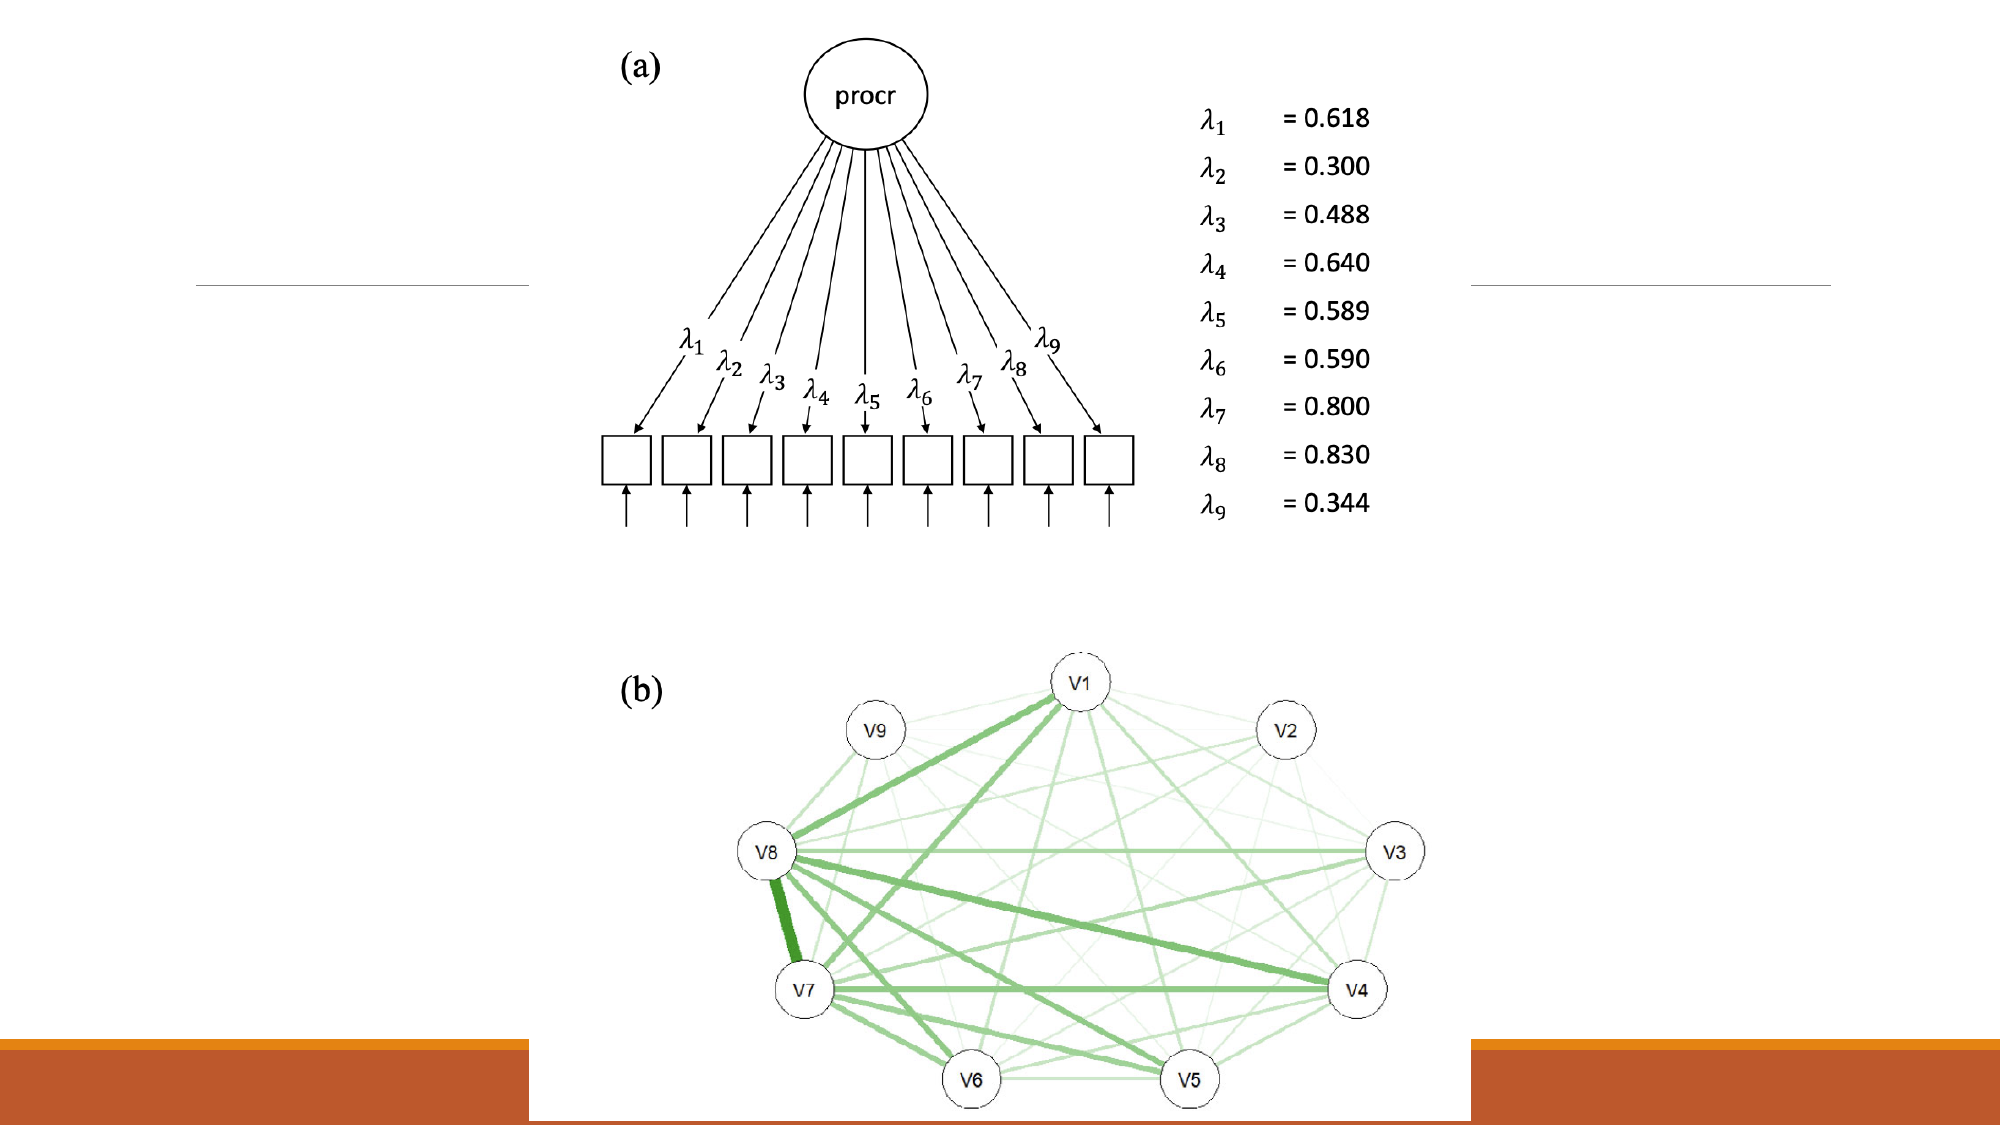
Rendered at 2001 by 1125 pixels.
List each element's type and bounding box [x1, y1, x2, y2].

list [528, 0, 1472, 1121]
